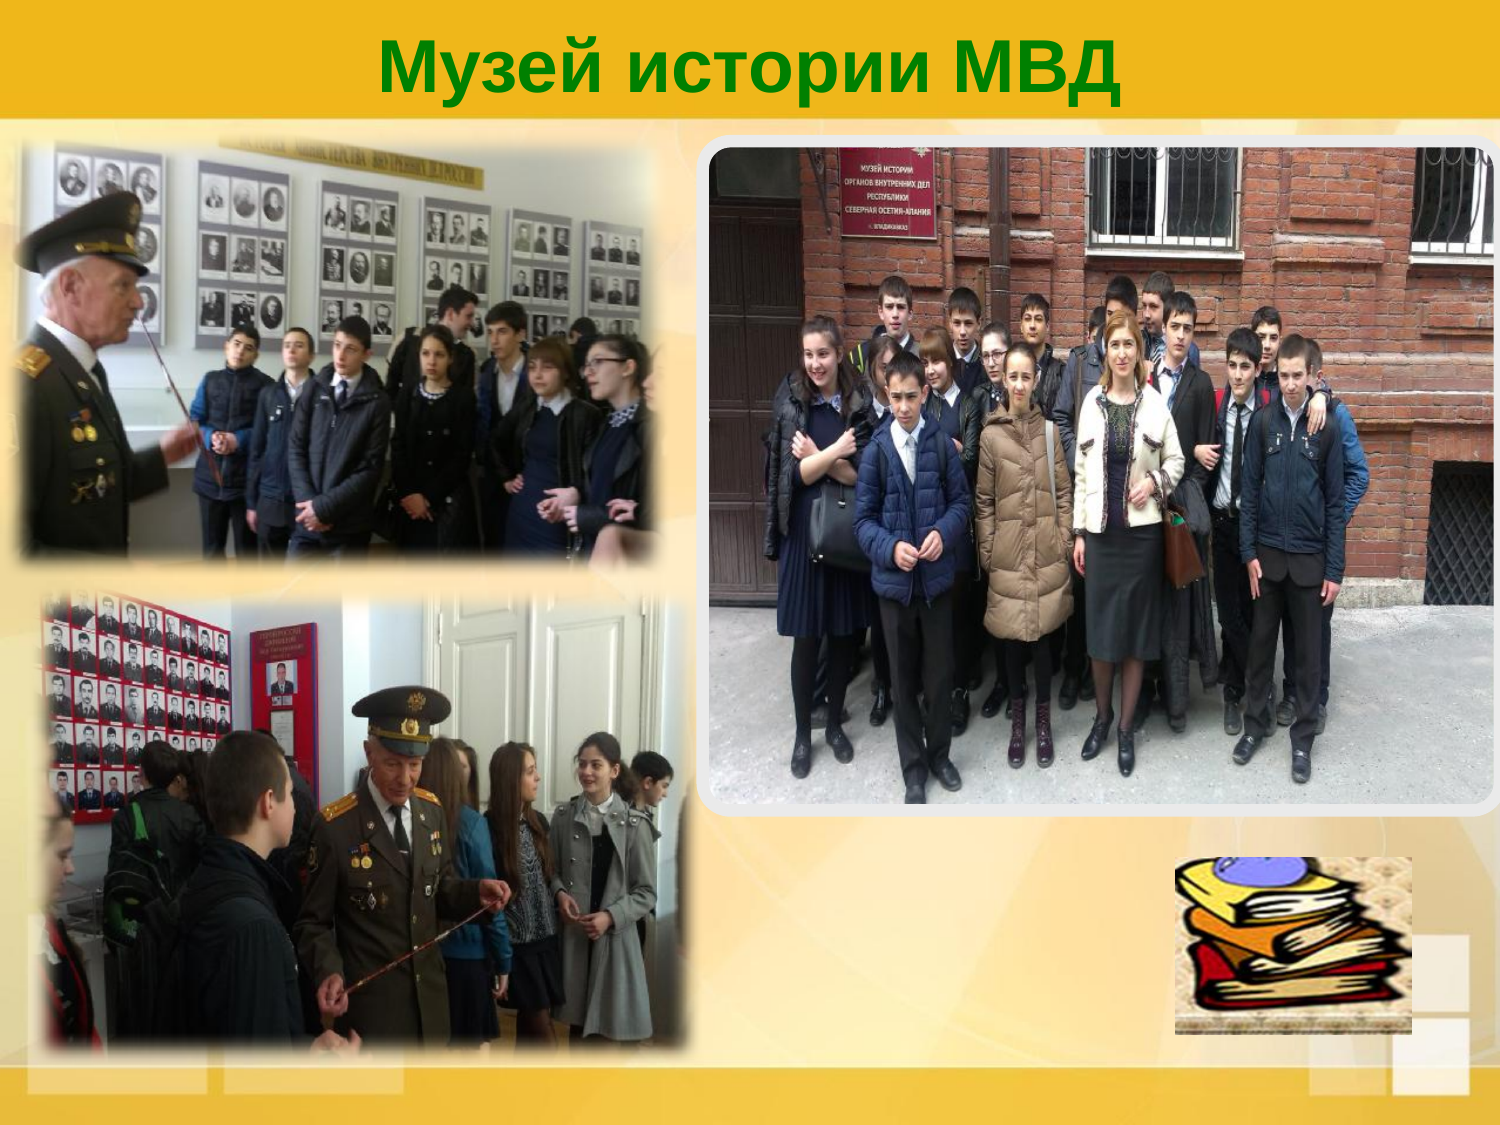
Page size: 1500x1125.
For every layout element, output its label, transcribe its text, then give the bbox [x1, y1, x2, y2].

title Музей истории МВД [0, 0, 1500, 126]
picture [0, 126, 1500, 1125]
